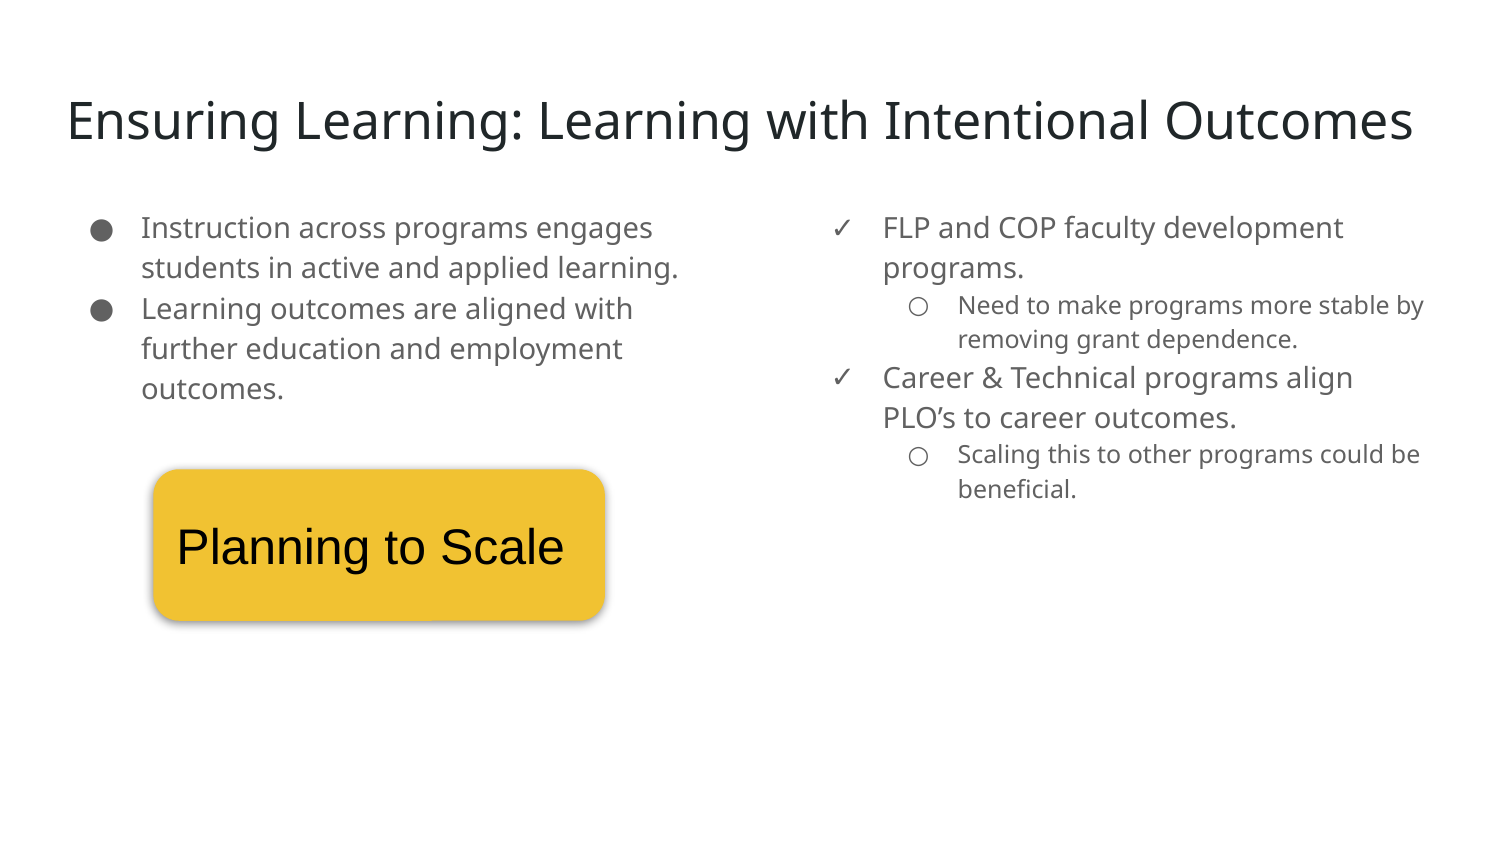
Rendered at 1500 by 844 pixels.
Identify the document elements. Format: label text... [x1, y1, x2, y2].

list FLP and COP faculty development programs. Need to make programs more stable by removing grant dependence. Career & Technical programs align PLO’s to career outcomes. Scaling this to other programs could be beneficial. [792, 189, 1449, 750]
title Ensuring Learning: Learning with Intentional Outcomes [51, 72, 1449, 167]
text_box Planning to Scale [154, 470, 605, 621]
list Instruction across programs engages students in active and applied learning. Learning outcomes are aligned with further education and employment outcomes. [51, 189, 708, 479]
